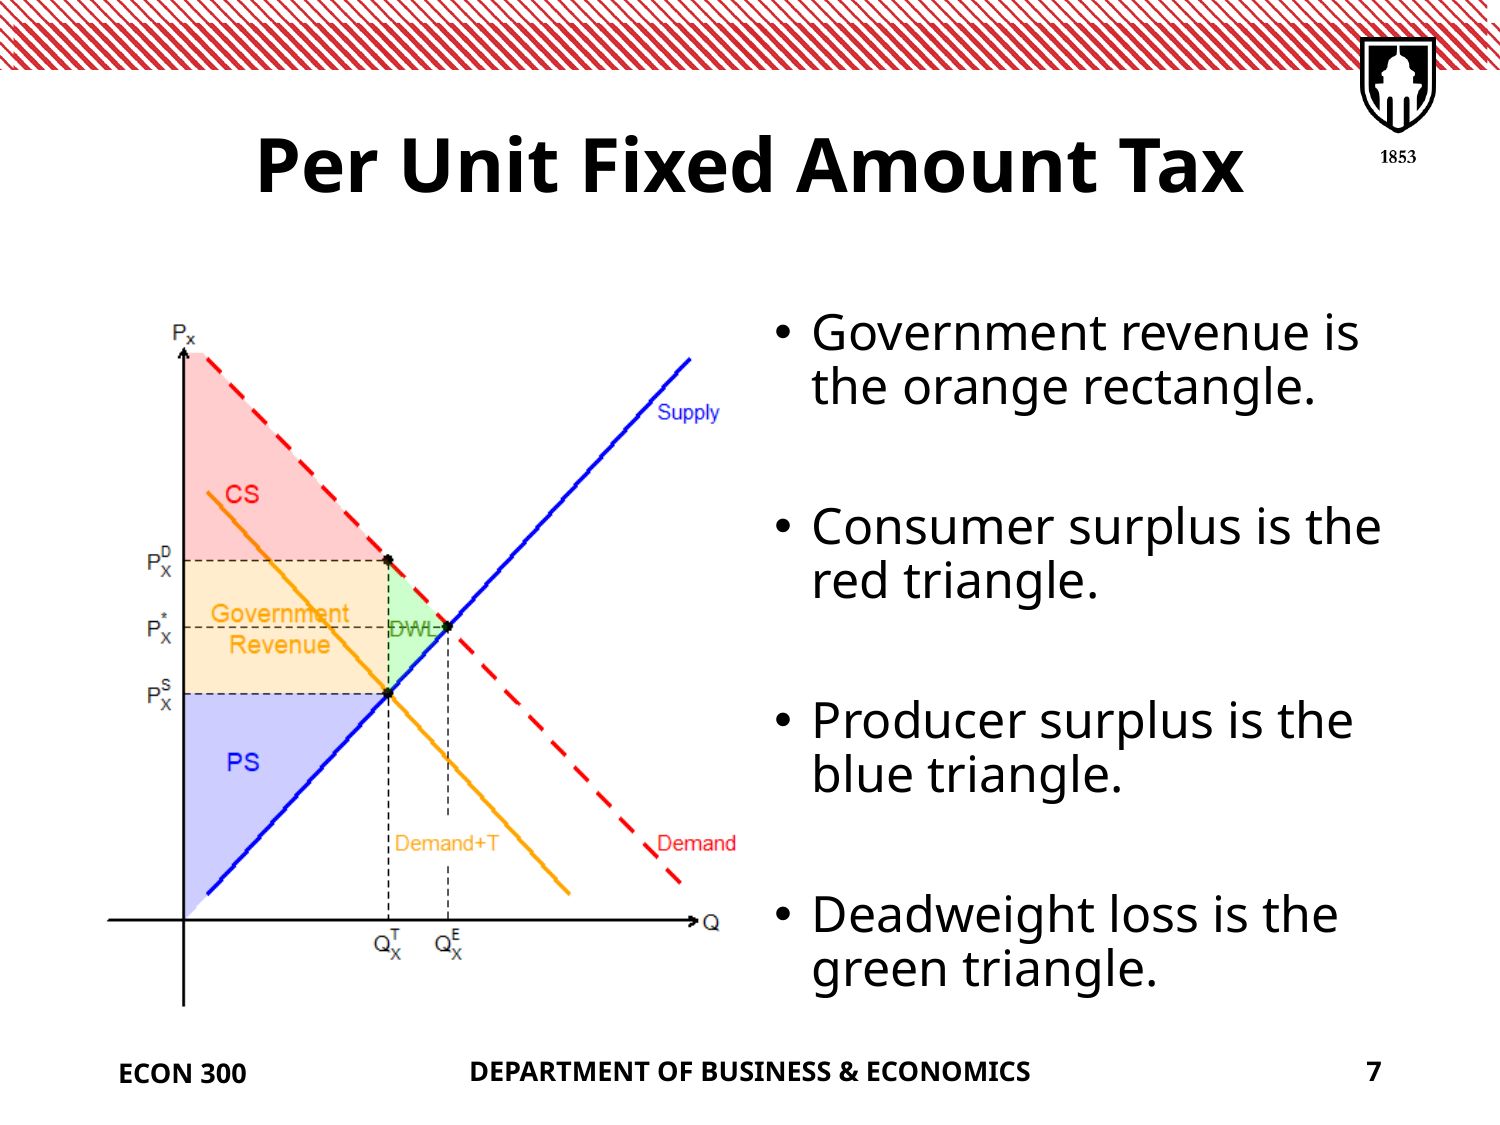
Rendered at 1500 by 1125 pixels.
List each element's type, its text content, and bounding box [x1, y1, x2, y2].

picture [0, 0, 1500, 163]
title Per Unit Fixed Amount Tax [103, 59, 1397, 278]
picture [103, 302, 741, 1011]
footer DEPARTMENT OF BUSINESS & ECONOMICS [277, 1042, 1059, 1103]
list Government revenue is the orange rectangle. Consumer surplus is the red triangle. Producer surplus is the blue triangle. Deadweight loss is the green triangle. [759, 299, 1408, 1014]
slide_number 7 [1059, 1042, 1397, 1103]
slide_number ECON 300 [103, 1042, 277, 1103]
